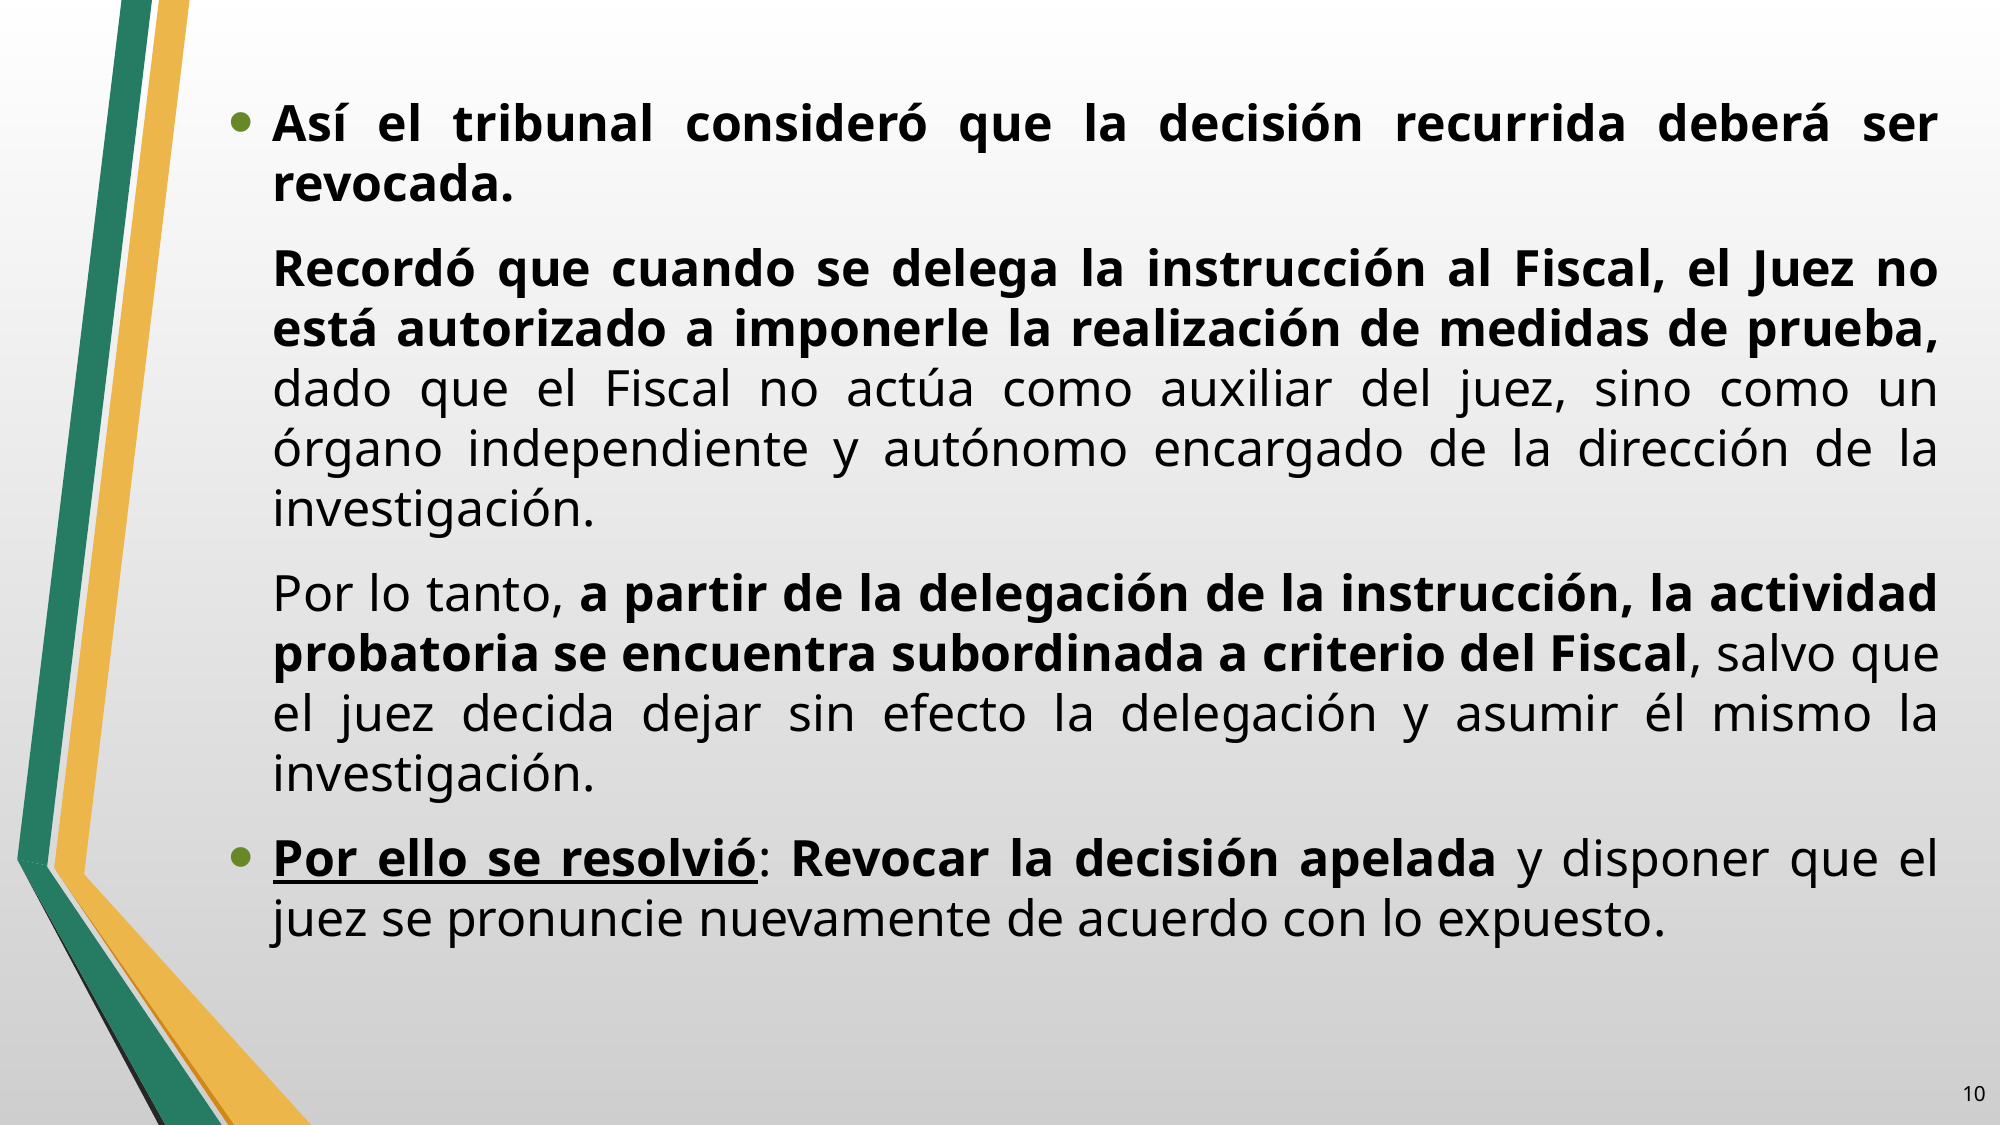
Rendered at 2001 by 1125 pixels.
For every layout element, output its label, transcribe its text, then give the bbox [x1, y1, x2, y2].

slide_number 9 [1910, 1065, 2000, 1125]
list Así el tribunal consideró que la decisión recurrida deberá ser revocada. Recordó que cuando se delega la instrucción al Fiscal, el Juez no está autorizado a imponerle la realización de medidas de prueba, dado que el Fiscal no actúa como auxiliar del juez, sino como un órgano independiente y autónomo encargado de la dirección de la investigación. Por lo tanto, a partir de la delegación de la instrucción, la actividad probatoria se encuentra subordinada a criterio del Fiscal, salvo que el juez decida dejar sin efecto la delegación y asumir él mismo la investigación. Por ello se resolvió: Revocar la decisión apelada y disponer que el juez se pronuncie nuevamente de acuerdo con lo expuesto. [213, 84, 1956, 1024]
